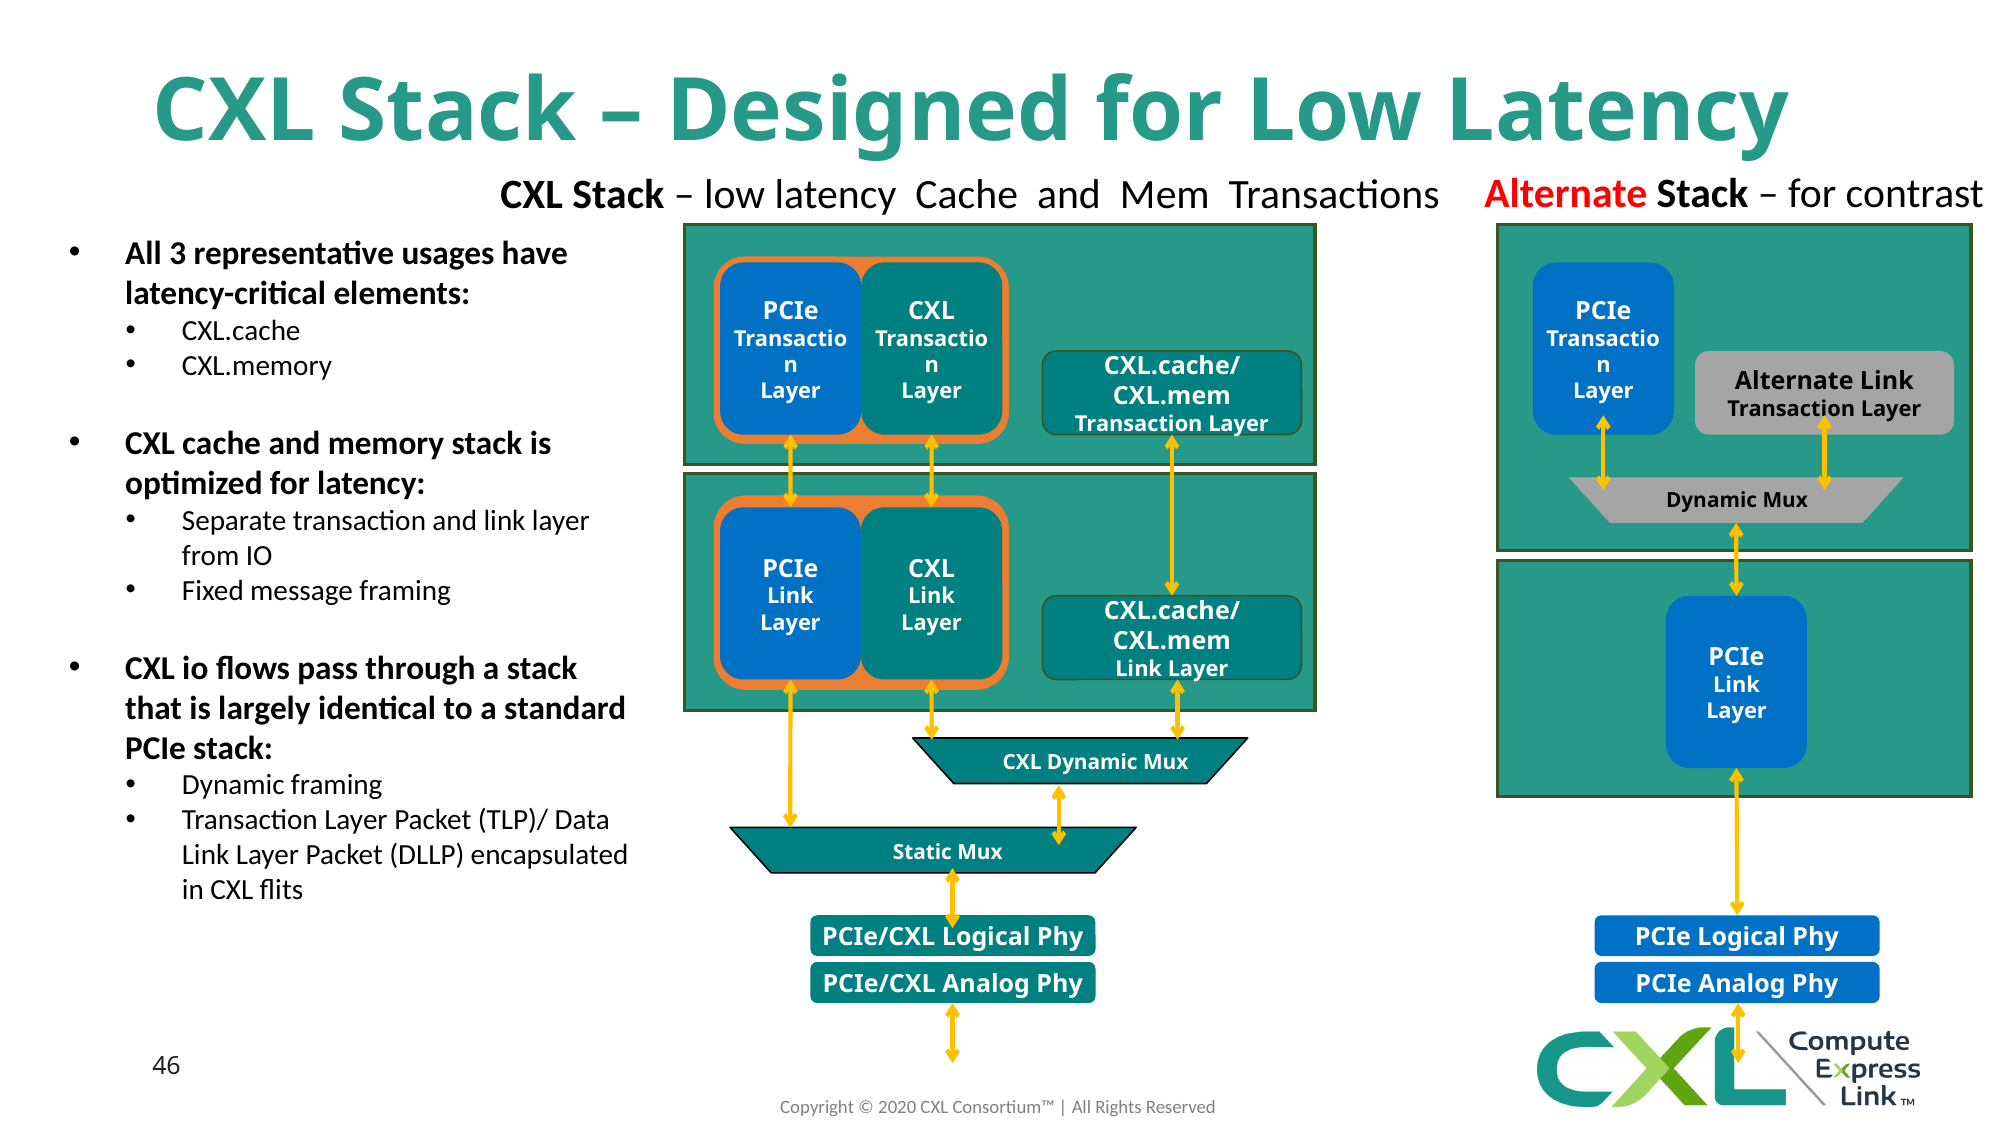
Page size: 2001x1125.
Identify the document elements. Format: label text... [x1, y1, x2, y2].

title CXL Stack – Designed for Low Latency [137, 53, 1863, 171]
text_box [1497, 224, 1971, 1064]
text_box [684, 256, 1316, 1064]
text_box Copyright © 2020 CXL Consortium™ | All Rights Reserved [526, 1087, 1474, 1125]
text_box [684, 223, 1316, 256]
text_box CXL Stack – low latency Cache and Mem Transactions [485, 159, 1456, 225]
picture [1537, 1064, 1920, 1107]
text_box Alternate Stack – for contrast [1469, 158, 2000, 224]
slide_number 46 [137, 1042, 588, 1103]
text_box All 3 representative usages have latency-critical elements: CXL.cache CXL.memory CXL cache and memory stack is optimized for latency: Separate transaction and link layer from IO Fixed message framing CXL io flows pass through a stack that is largely identical to a standard PCIe stack: Dynamic framing Transaction Layer Packet (TLP)/ Data Link Layer Packet (DLLP) encapsulated in CXL flits [54, 224, 652, 913]
